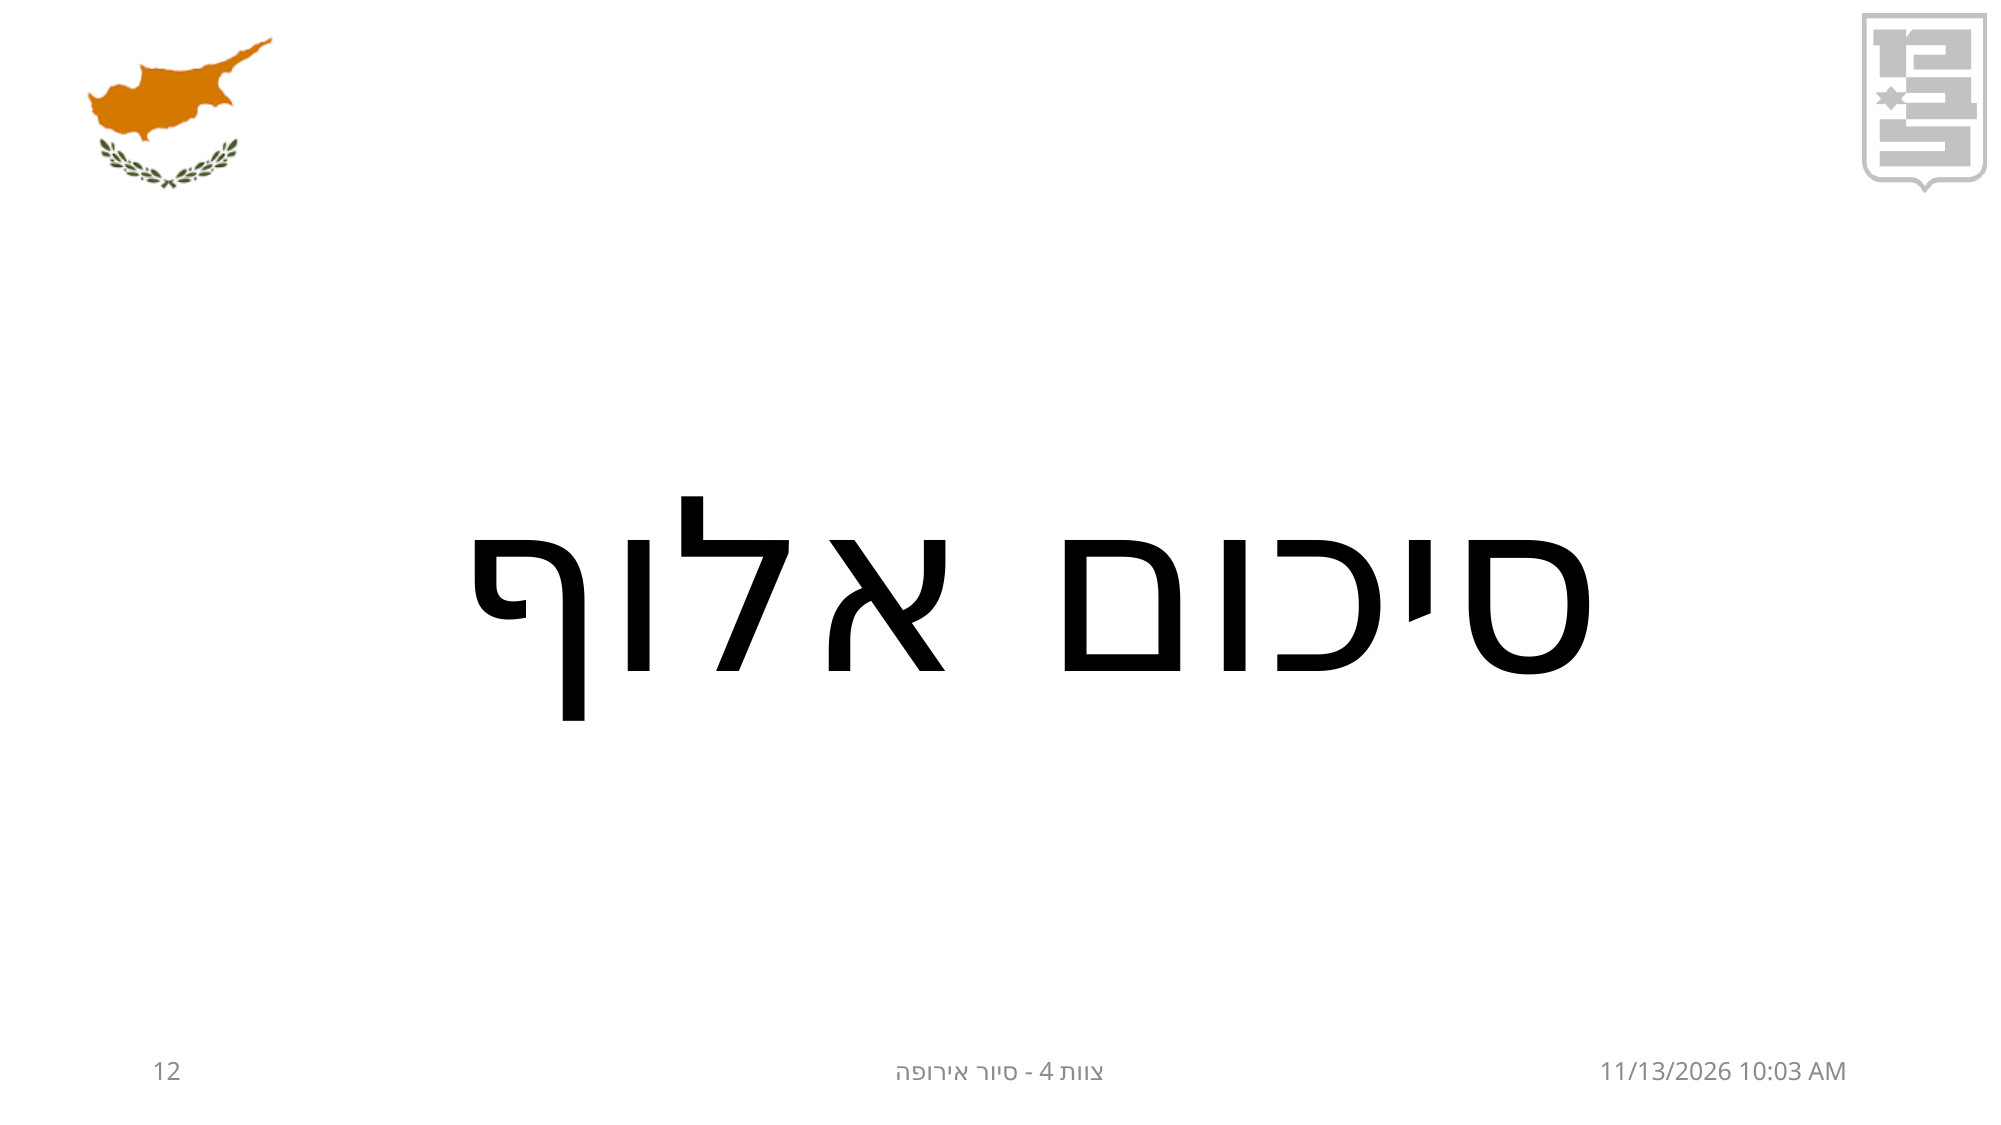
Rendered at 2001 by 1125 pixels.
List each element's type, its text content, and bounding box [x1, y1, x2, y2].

footer צוות 4 - סיור אירופה [662, 1042, 1338, 1103]
slide_number 24 ספטמבר 19 [1412, 1042, 1863, 1103]
slide_number 12 [137, 1042, 588, 1103]
picture [0, 0, 338, 224]
title סיכום אלוף [378, 195, 1679, 731]
